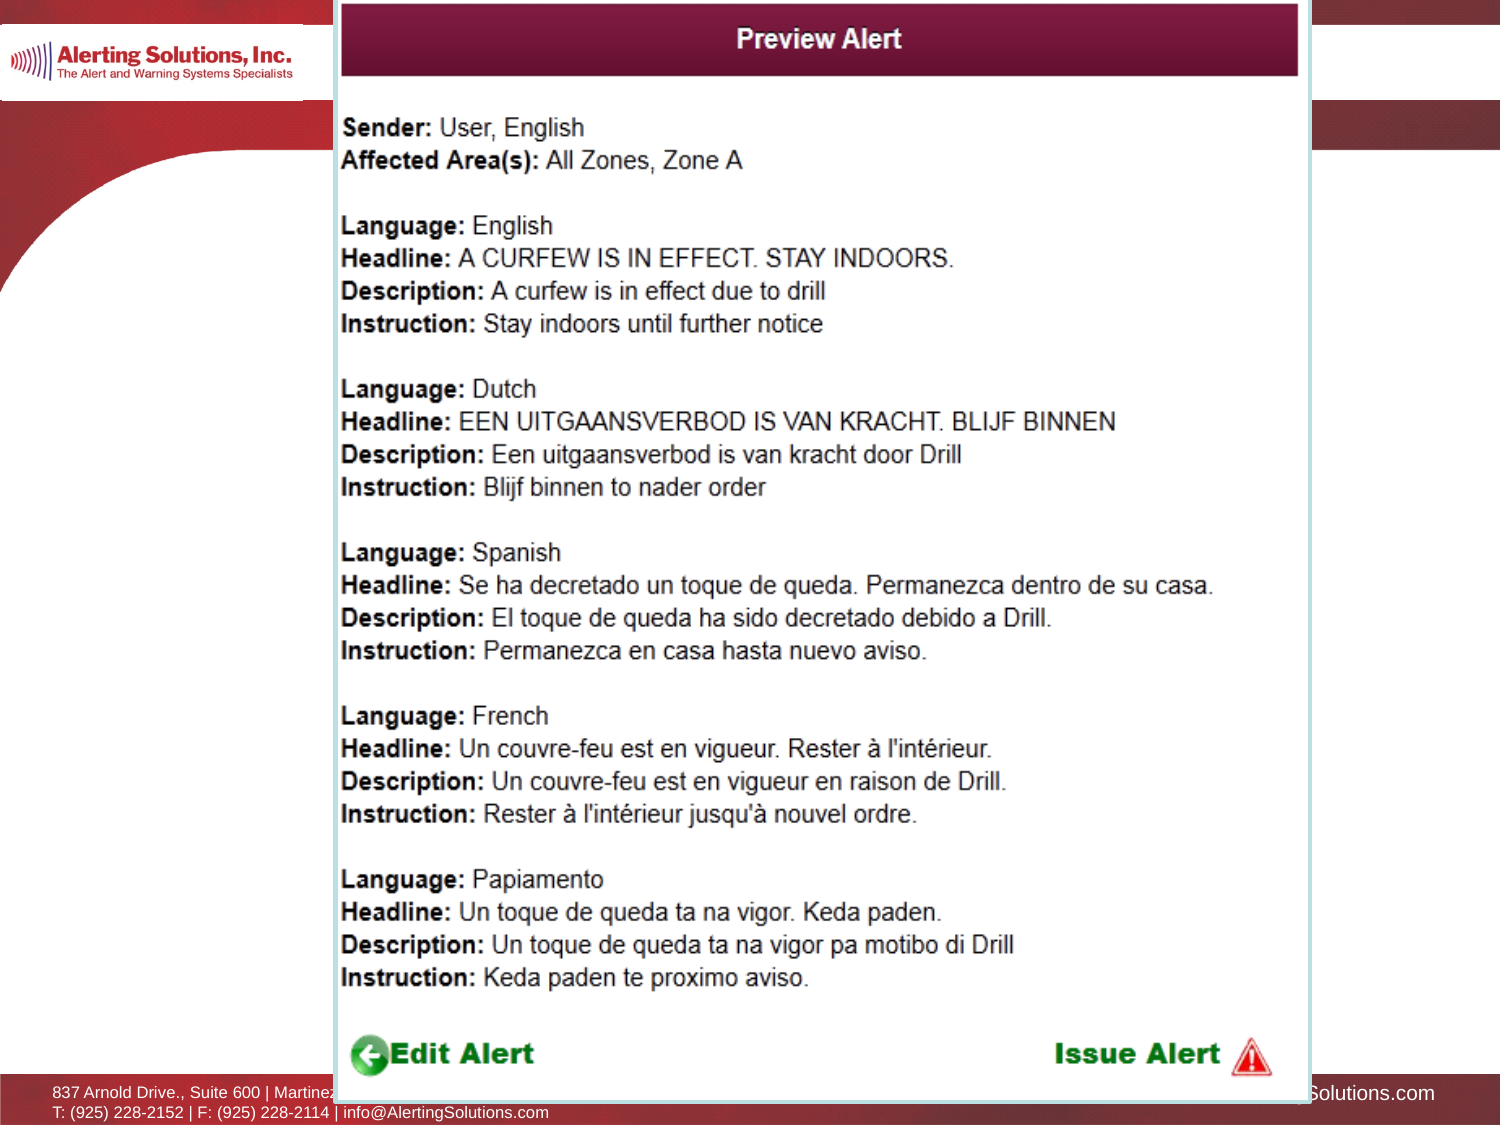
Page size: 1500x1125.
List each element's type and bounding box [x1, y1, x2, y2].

picture [0, 0, 333, 300]
picture [1312, 100, 1500, 300]
picture [1312, 0, 1500, 24]
picture [0, 1074, 1500, 1125]
picture [337, 0, 1308, 1101]
